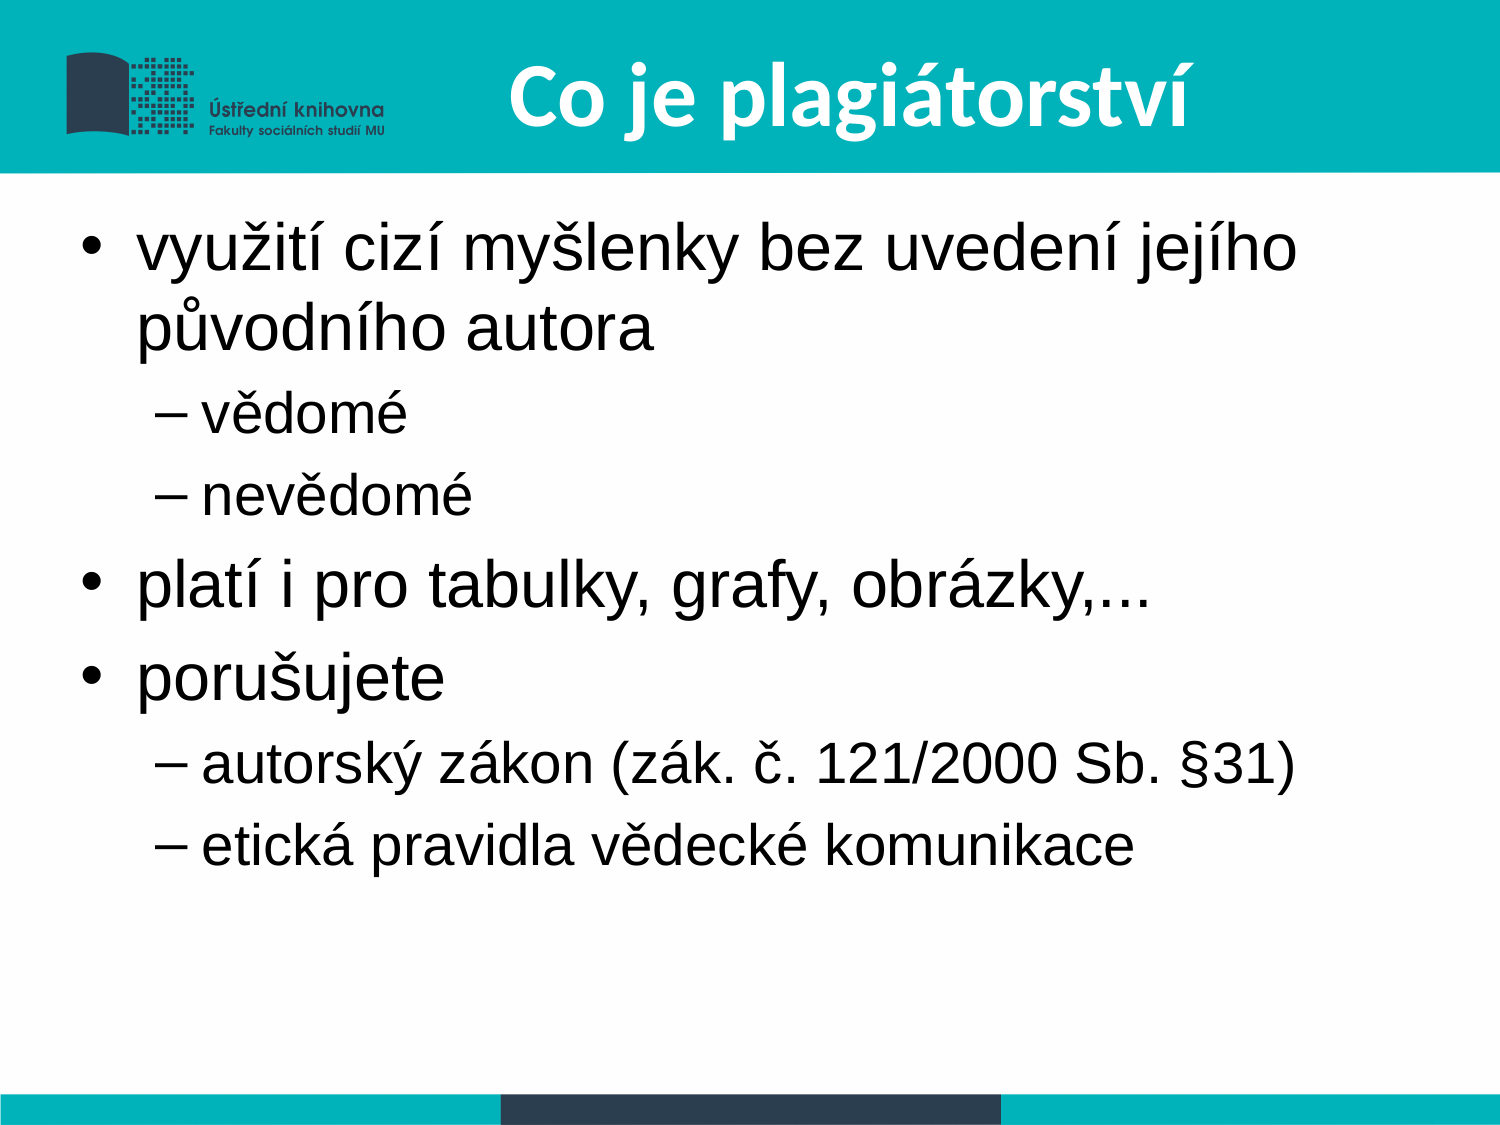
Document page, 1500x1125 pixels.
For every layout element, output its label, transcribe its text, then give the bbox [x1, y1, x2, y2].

picture [0, 0, 1500, 1125]
title Co je plagiátorství [230, 7, 1471, 173]
list využití cizí myšlenky bez uvedení jejího původního autora vědomé nevědomé platí i pro tabulky, grafy, obrázky,... porušujete autorský zákon (zák. č. 121/2000 Sb. §31) etická pravidla vědecké komunikace [64, 196, 1415, 1000]
